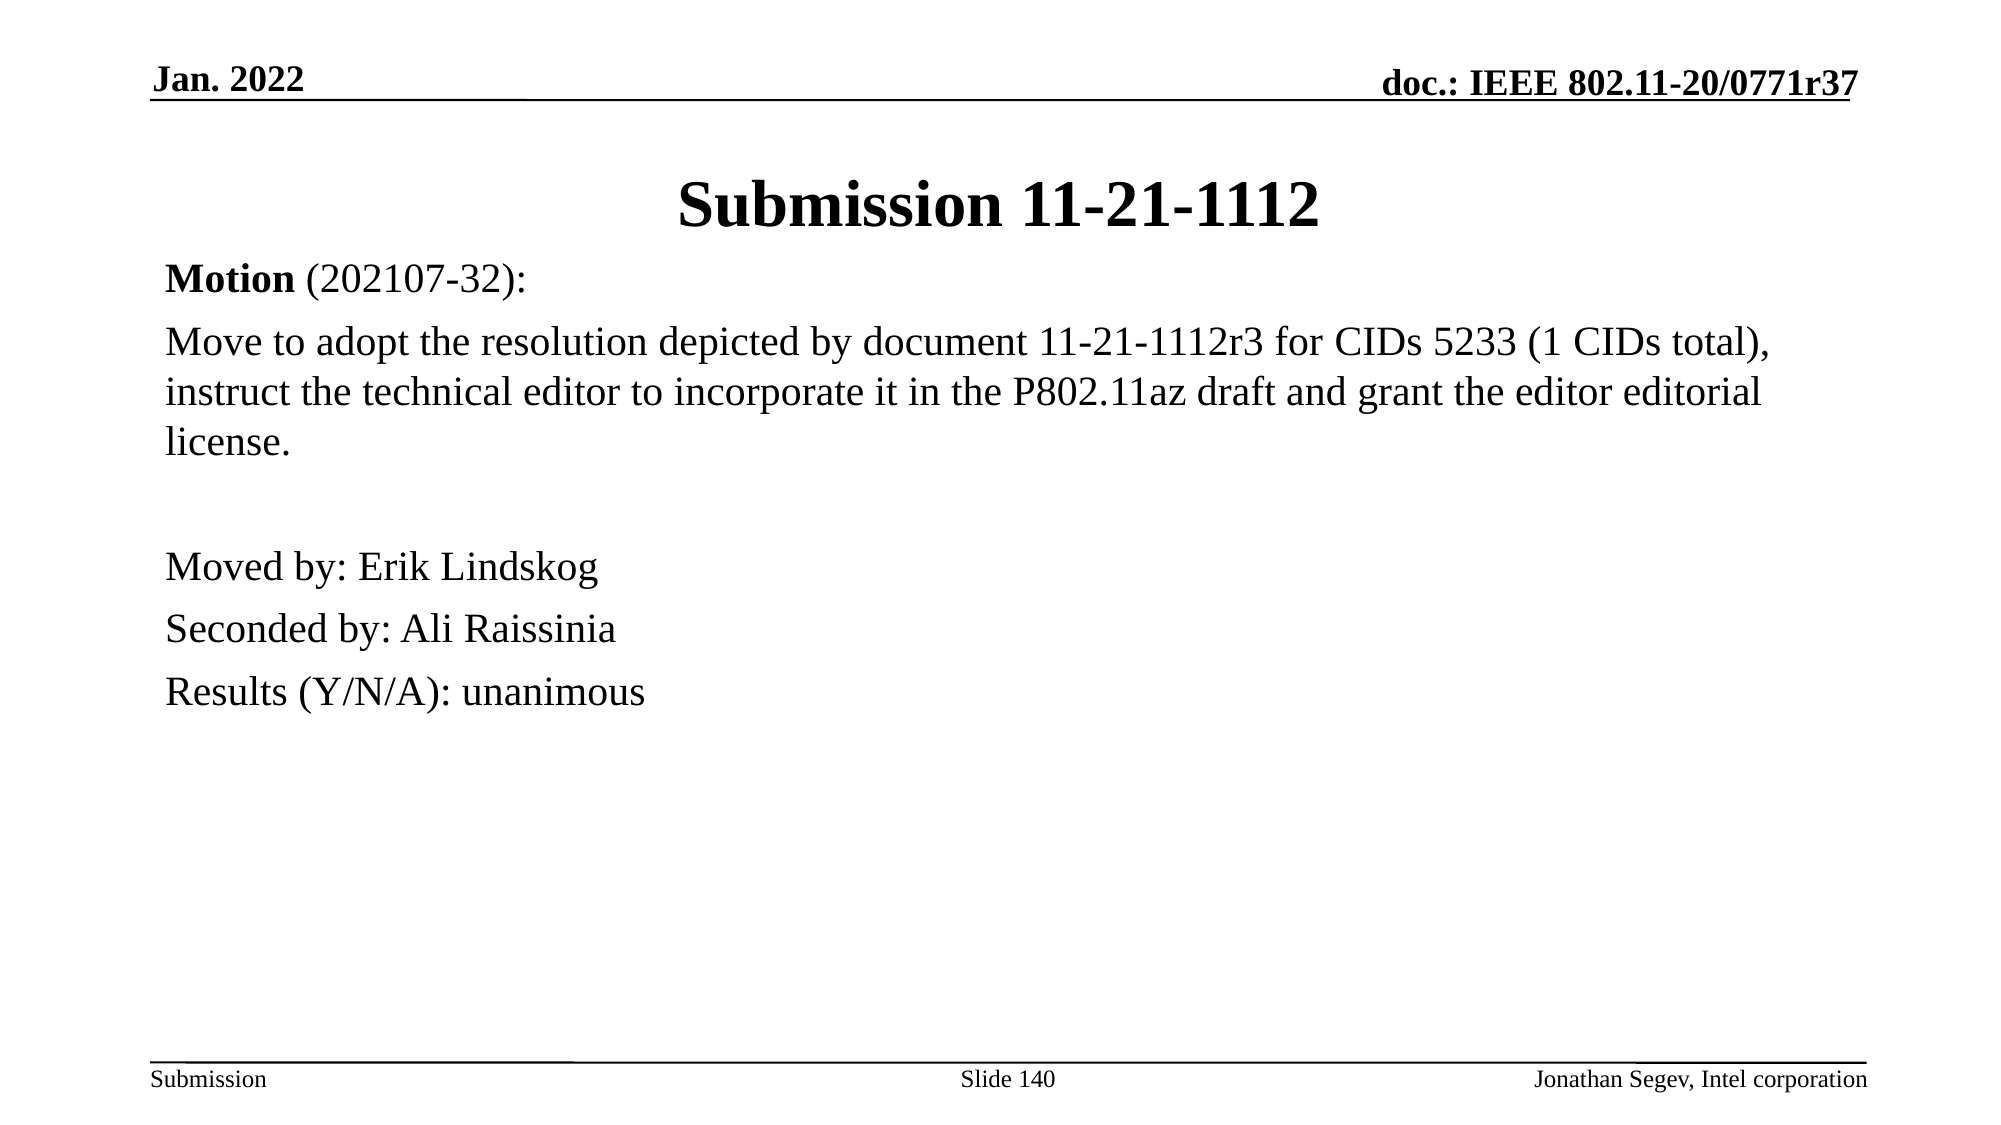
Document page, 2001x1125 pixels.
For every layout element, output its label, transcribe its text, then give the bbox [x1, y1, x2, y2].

footer Jonathan Segev, Intel corporation [1171, 1061, 1869, 1093]
list Motion (202107-32): Move to adopt the resolution depicted by document 11-21-1112r3 for CIDs 5233 (1 CIDs total), instruct the technical editor to incorporate it in the P802.11az draft and grant the editor editorial license. Moved by: Erik Lindskog Seconded by: Ali Raissinia Results (Y/N/A): unanimous [149, 243, 1850, 1000]
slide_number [152, 54, 563, 100]
title Submission 11-21-1112 [149, 112, 1850, 243]
slide_number Slide 140 [950, 1061, 1067, 1123]
